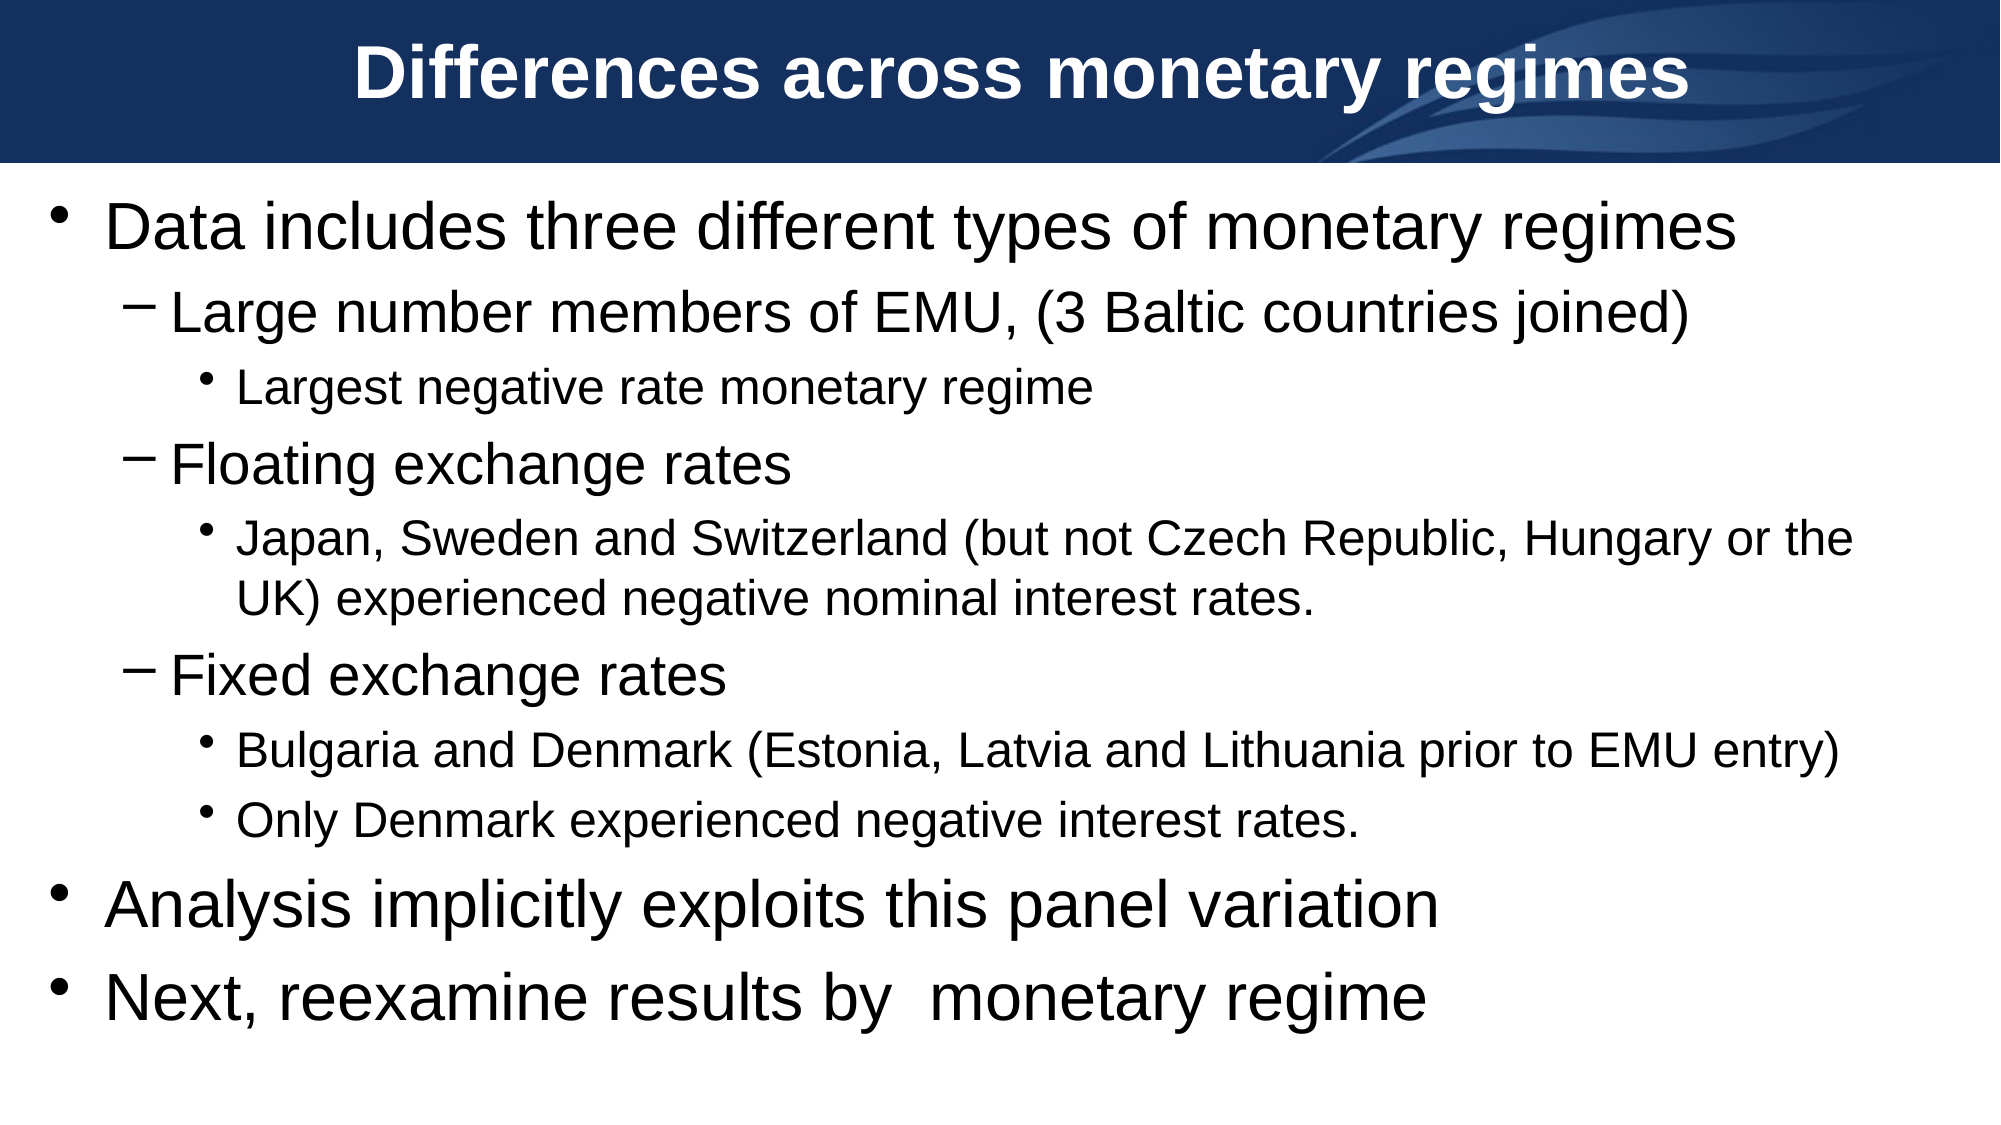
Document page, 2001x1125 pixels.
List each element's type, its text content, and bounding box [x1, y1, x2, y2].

title Differences across monetary regimes [22, 0, 2000, 138]
list Data includes three different types of monetary regimes Large number members of EMU, (3 Baltic countries joined) Largest negative rate monetary regime Floating exchange rates Japan, Sweden and Switzerland (but not Czech Republic, Hungary or the UK) experienced negative nominal interest rates. Fixed exchange rates Bulgaria and Denmark (Estonia, Latvia and Lithuania prior to EMU entry) Only Denmark experienced negative interest rates. Analysis implicitly exploits this panel variation Next, reexamine results by monetary regime [33, 174, 1967, 1063]
picture [0, 0, 2000, 163]
